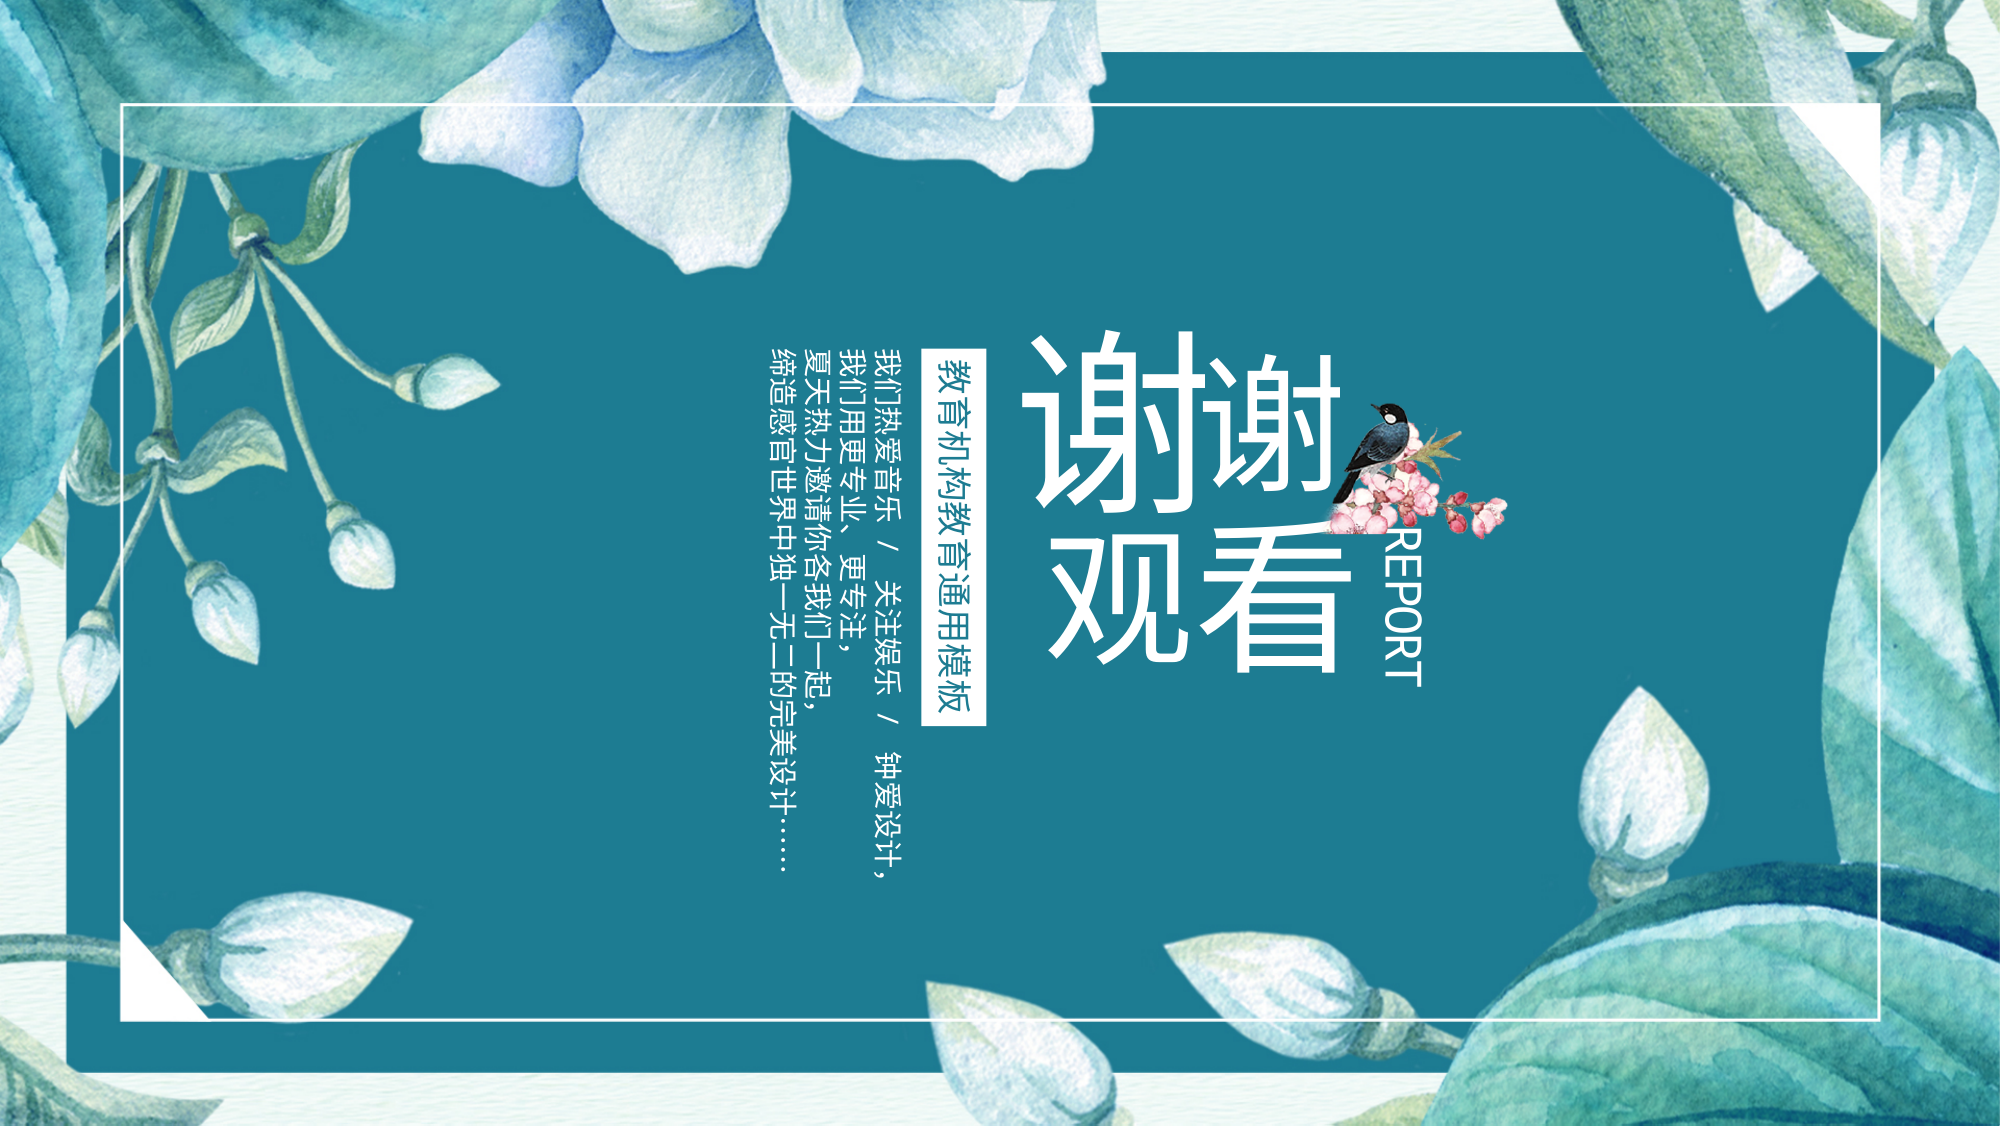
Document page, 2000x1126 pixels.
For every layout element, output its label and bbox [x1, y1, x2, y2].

picture [0, 0, 2000, 1126]
text_box [765, 348, 987, 988]
text_box [1012, 298, 1436, 702]
